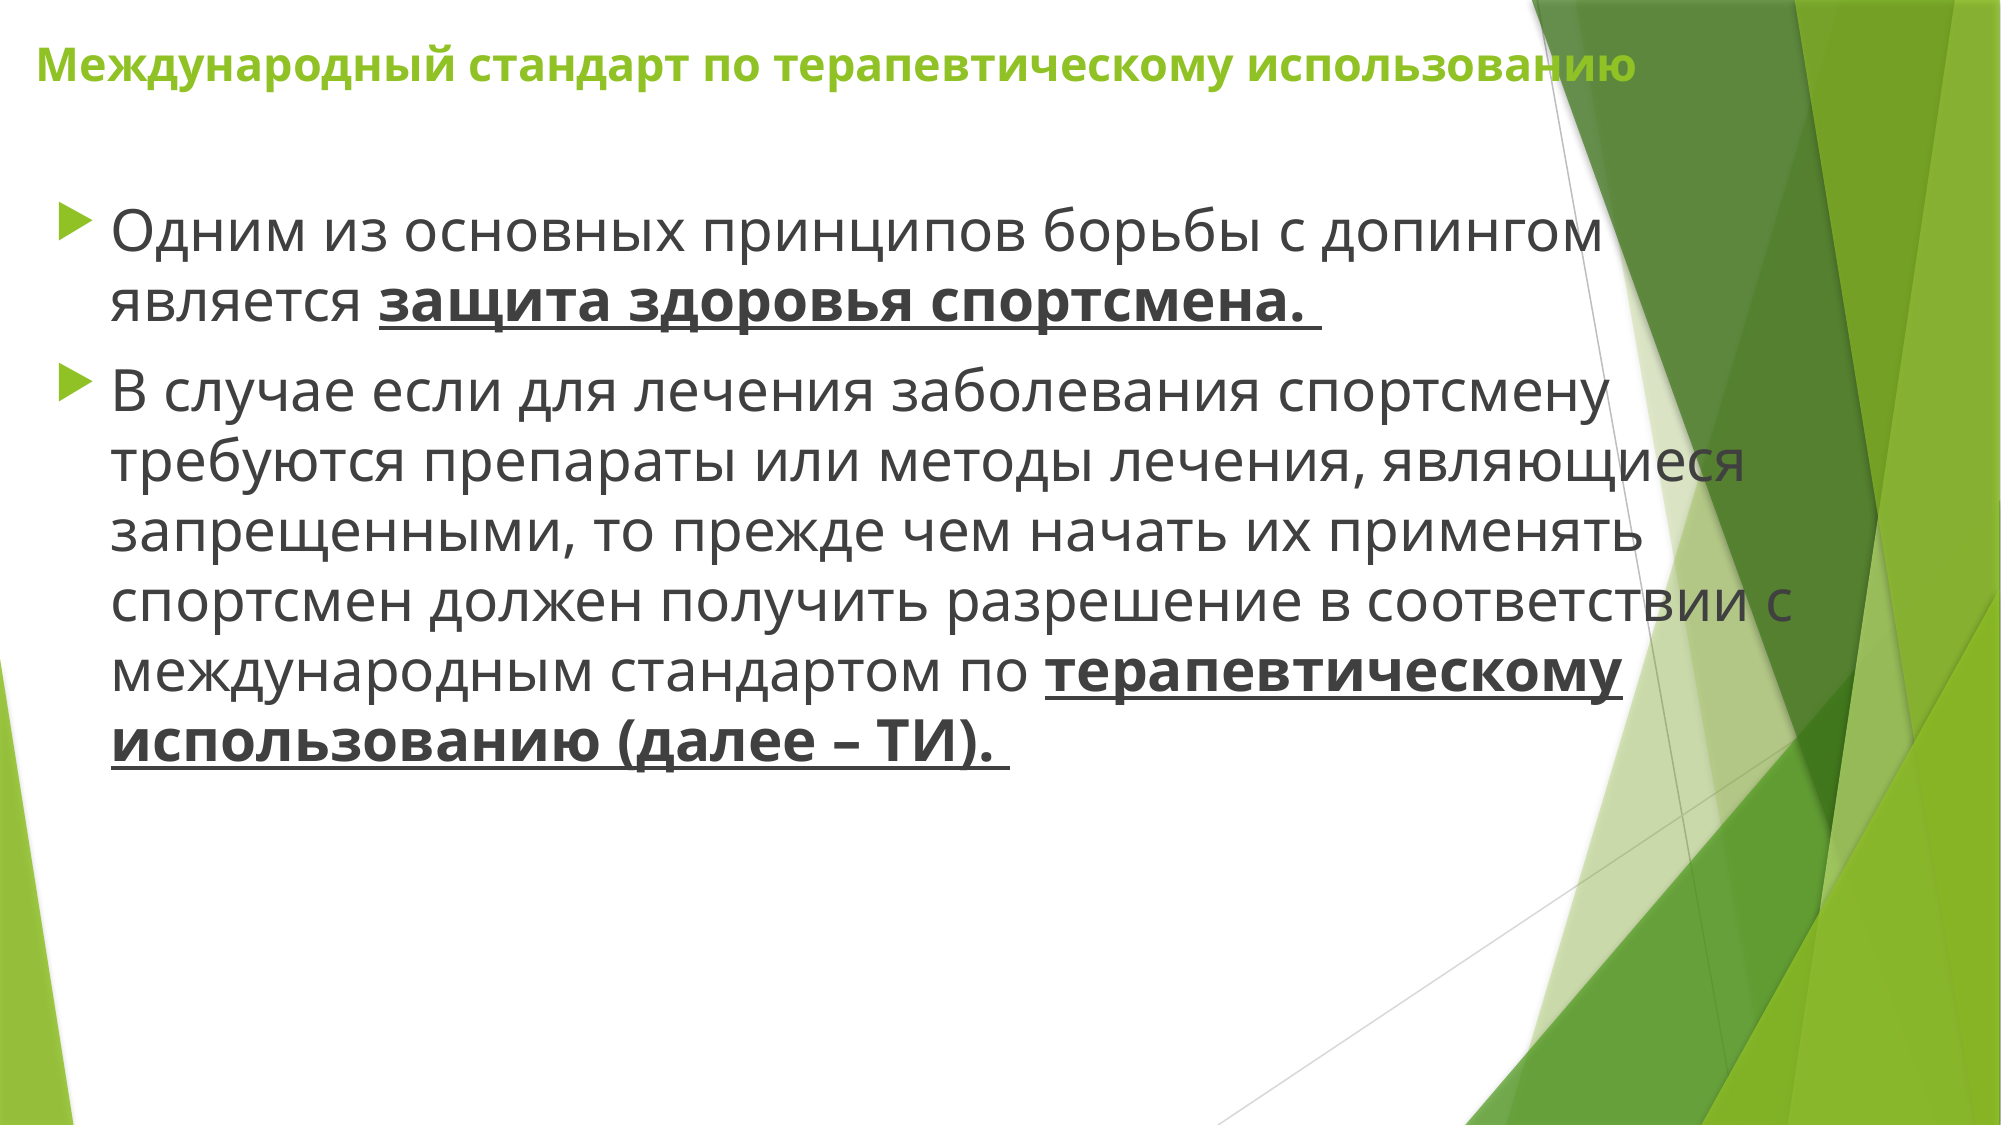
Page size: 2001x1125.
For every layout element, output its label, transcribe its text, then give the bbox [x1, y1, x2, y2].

title Международный стандарт по терапевтическому использованию [20, 27, 2000, 134]
list Одним из основных принципов борьбы с допингом является защита здоровья спортсмена. В случае если для лечения заболевания спортсмену требуются препараты или методы лечения, являющиеся запрещенными, то прежде чем начать их применять спортсмен должен получить разрешение в соответствии с международным стандартом по терапевтическому использованию (далее – ТИ). [39, 185, 1846, 1098]
